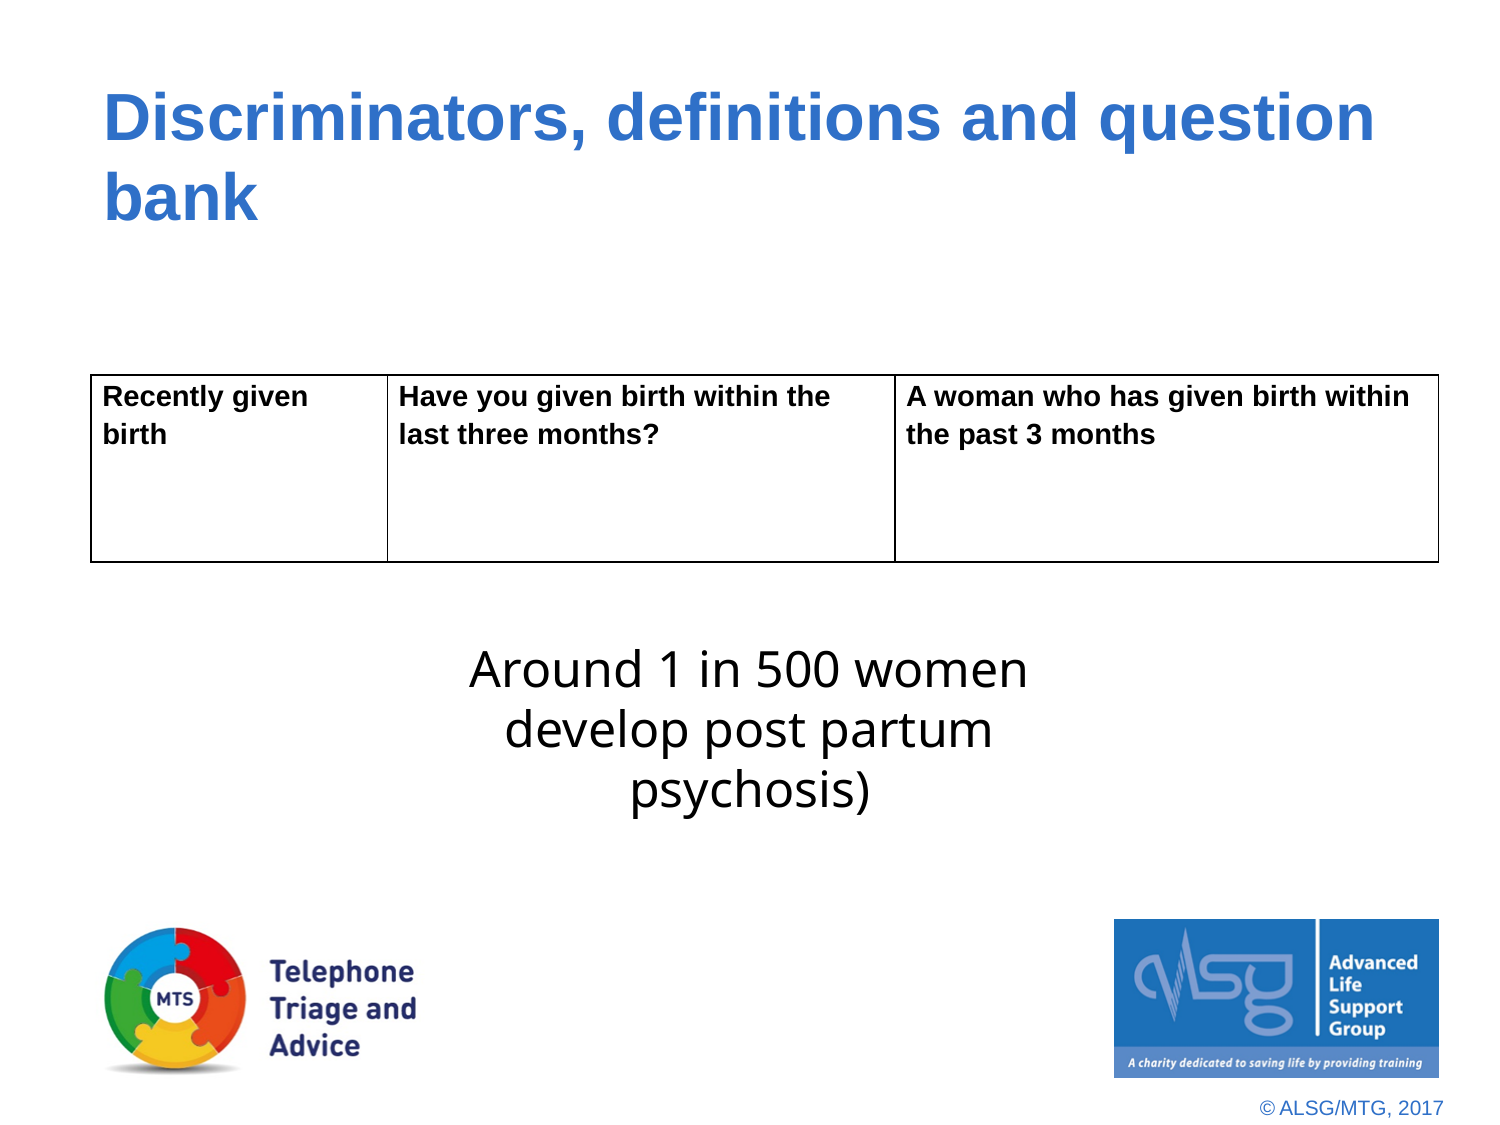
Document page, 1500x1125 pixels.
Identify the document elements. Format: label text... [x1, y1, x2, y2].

picture [82, 909, 437, 1087]
table_header Recently given birth [92, 376, 387, 561]
text_box Around 1 in 500 women develop post partum psychosis) [374, 630, 1125, 825]
table_header A woman who has given birth within the past 3 months [896, 376, 1438, 561]
table_header Have you given birth within the last three months? [388, 376, 894, 561]
title Discriminators, definitions and question bank [88, 66, 1439, 171]
picture [1114, 919, 1439, 1078]
